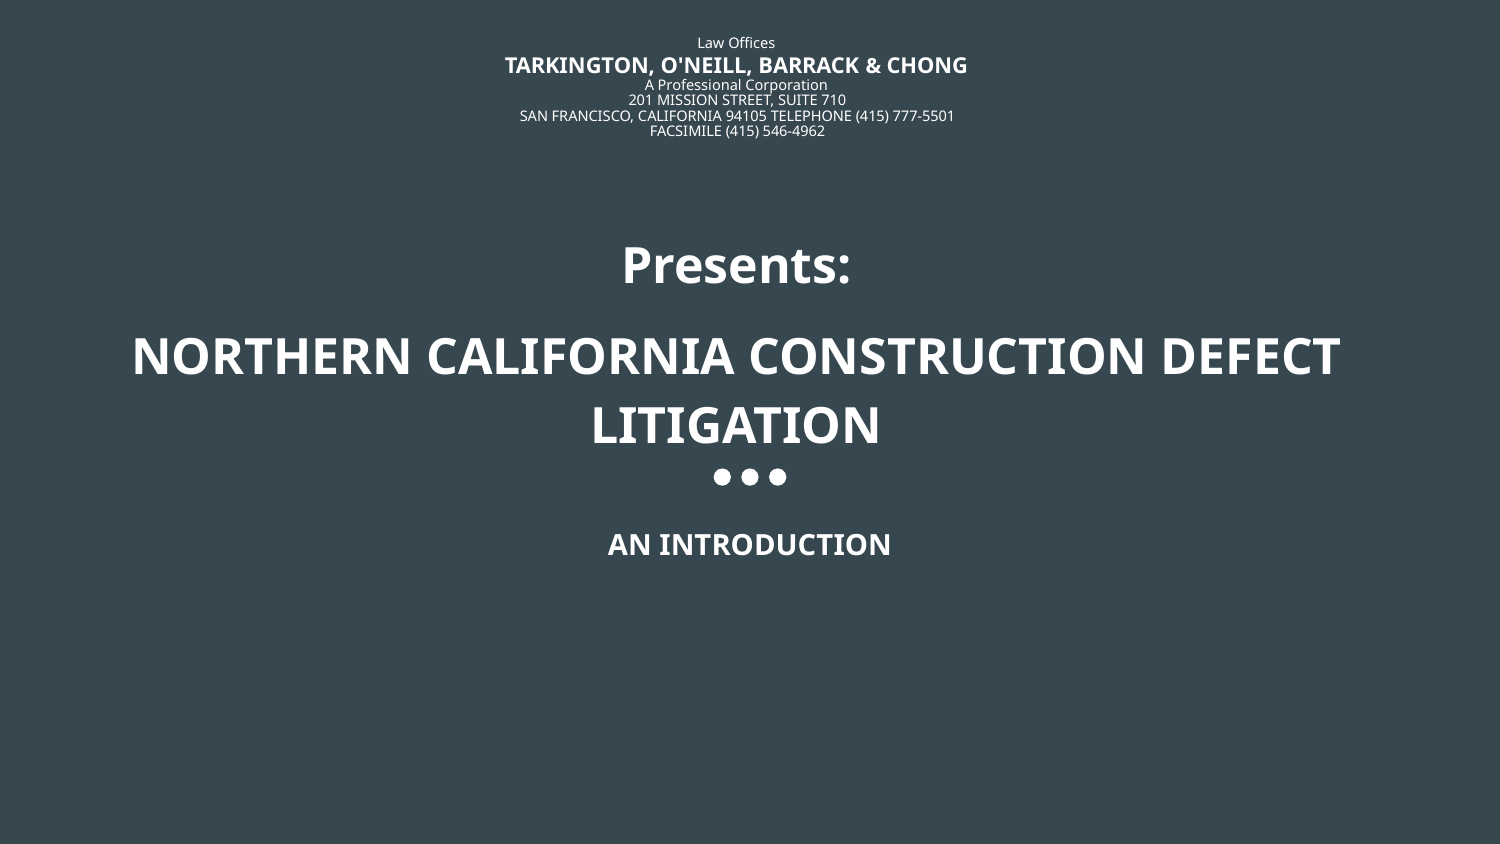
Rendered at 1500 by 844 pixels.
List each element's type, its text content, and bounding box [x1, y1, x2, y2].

text_box Presents: [327, 209, 1146, 306]
subtitle AN INTRODUCTION [51, 478, 1449, 609]
title NORTHERN CALIFORNIA CONSTRUCTION DEFECT LITIGATION [37, 430, 1436, 620]
text_box Law Offices TARKINGTON, O'NEILL, BARRACK & CHONG A Professional Corporation 201 MISSION STREET, SUITE 710 SAN FRANCISCO, CALIFORNIA 94105 TELEPHONE (415) 777-5501 FACSIMILE (415) 546-4962 [282, 23, 1191, 240]
